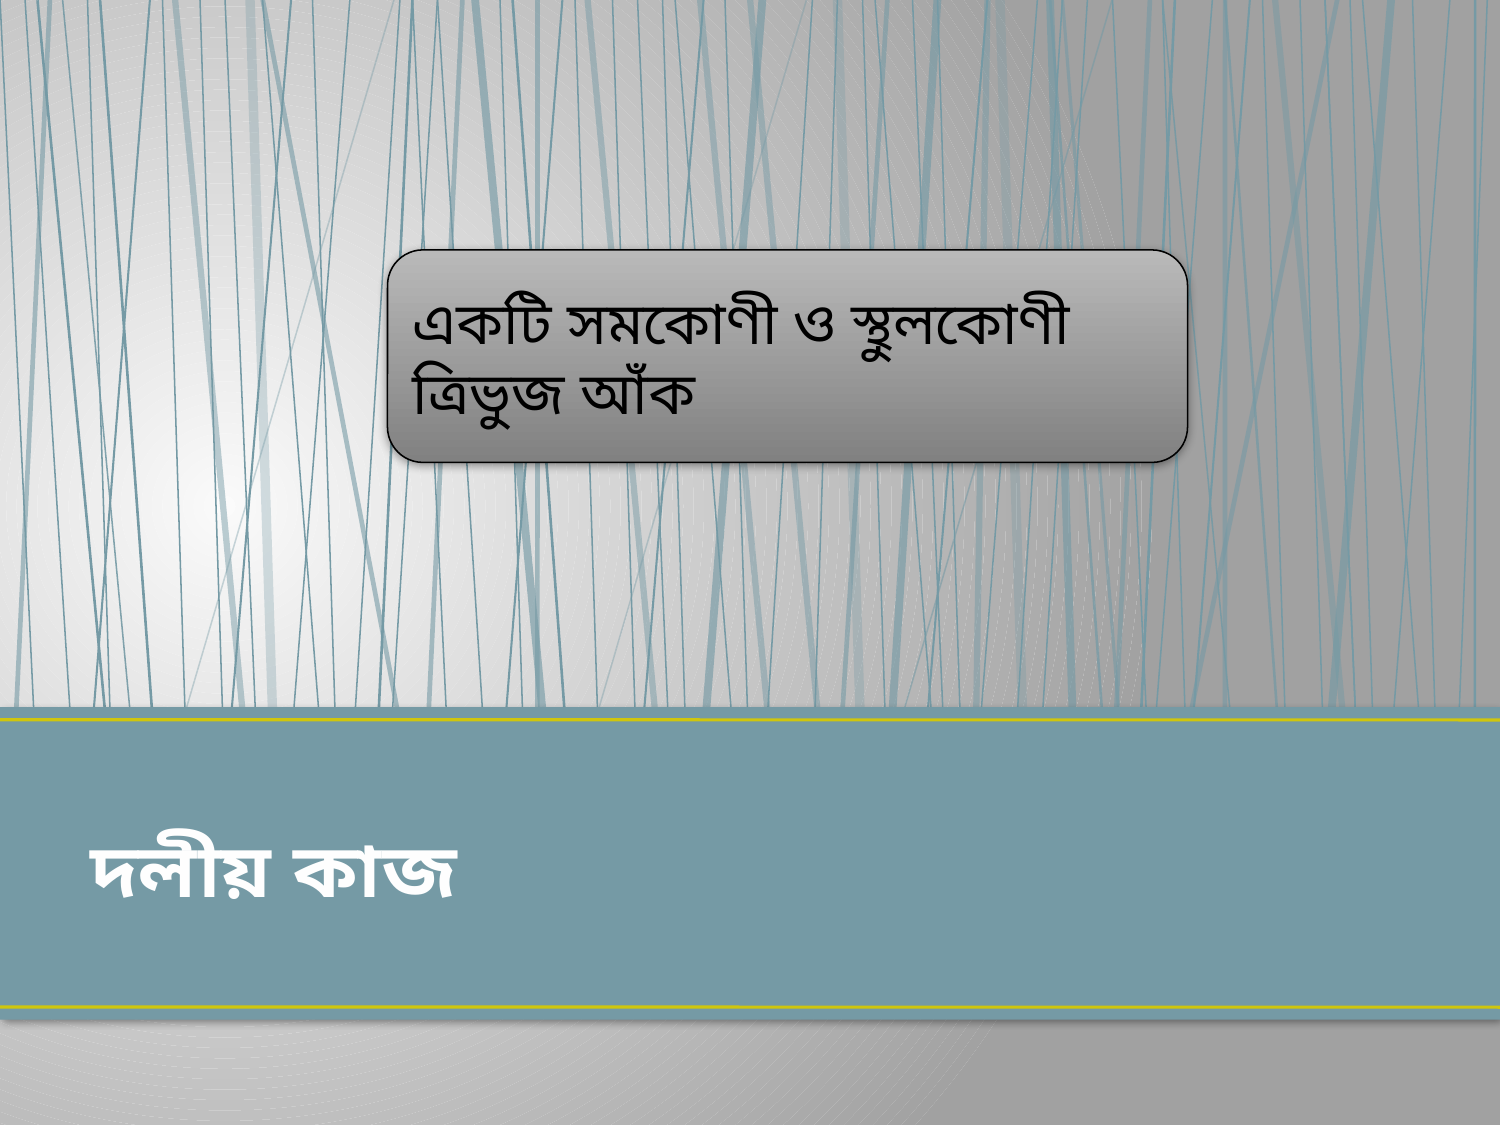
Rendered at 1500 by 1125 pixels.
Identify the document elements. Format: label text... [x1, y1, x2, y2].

text_box একটি সমকোণী ও স্থুলকোণী ত্রিভুজ আঁক [386, 249, 1189, 464]
title দলীয় কাজ [75, 732, 1438, 920]
